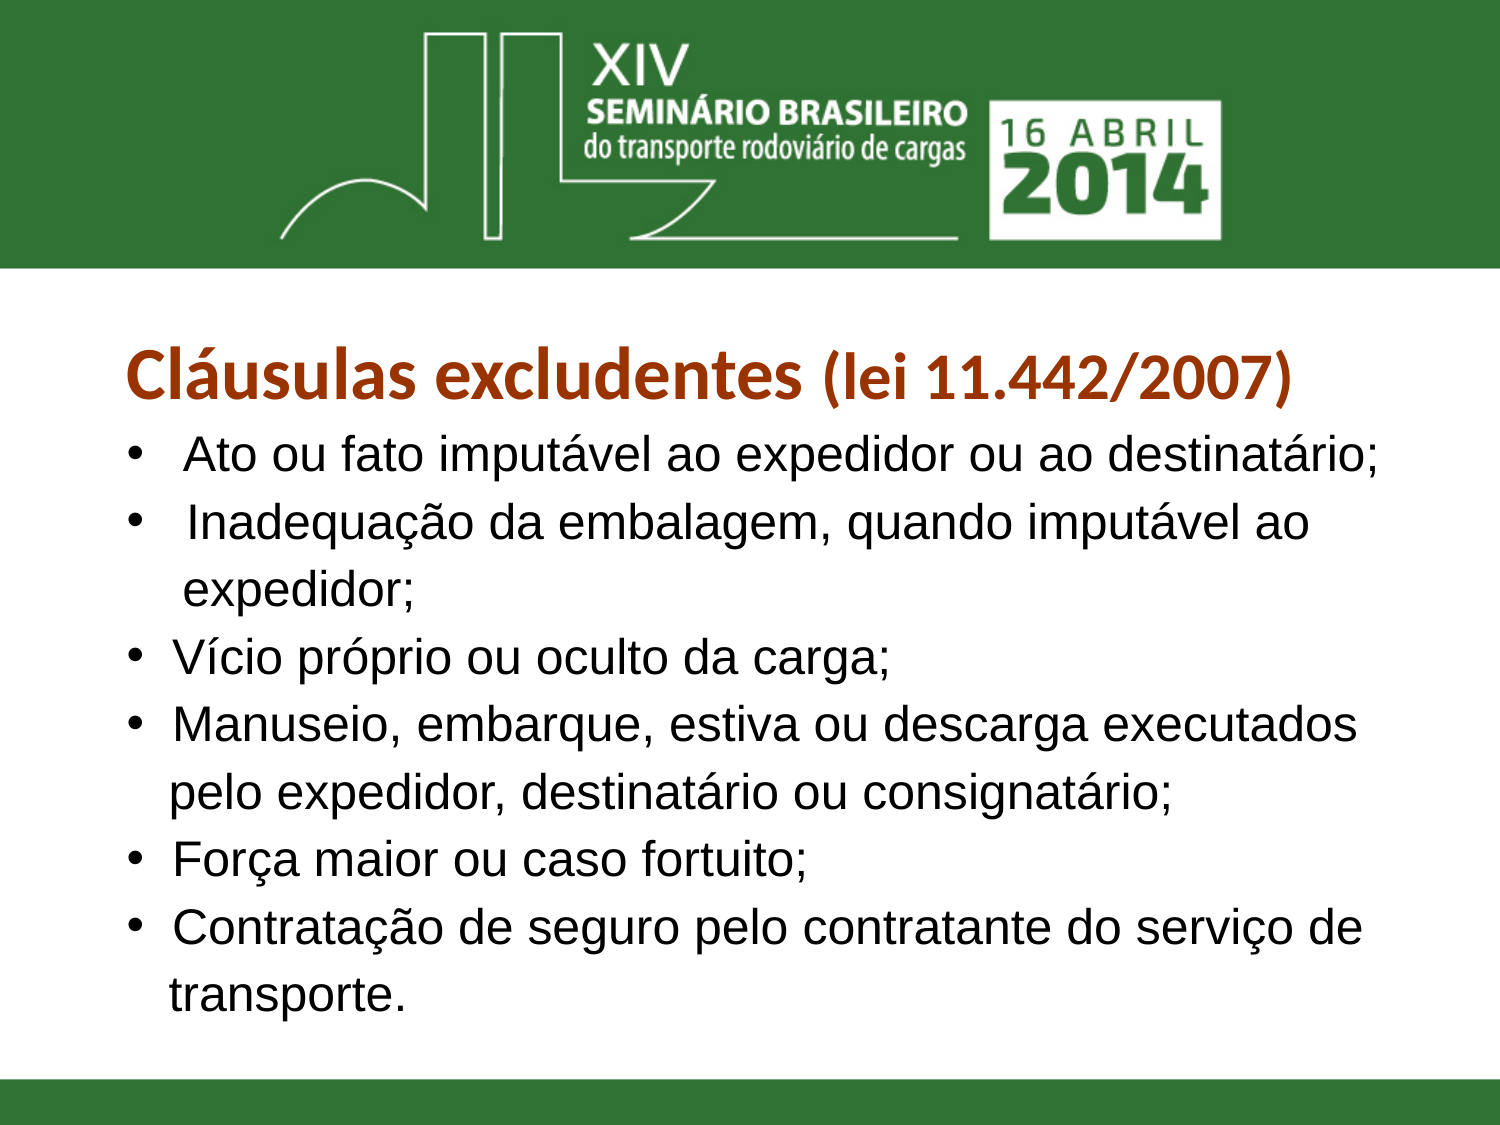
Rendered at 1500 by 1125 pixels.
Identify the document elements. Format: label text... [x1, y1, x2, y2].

text_box Cláusulas excludentes (lei 11.442/2007) Ato ou fato imputável ao expedidor ou ao destinatário; Inadequação da embalagem, quando imputável ao expedidor; Vício próprio ou oculto da carga; Manuseio, embarque, estiva ou descarga executados pelo expedidor, destinatário ou consignatário; Força maior ou caso fortuito; Contratação de seguro pelo contratante do serviço de transporte. [111, 317, 1403, 1125]
picture [0, 0, 1500, 1125]
